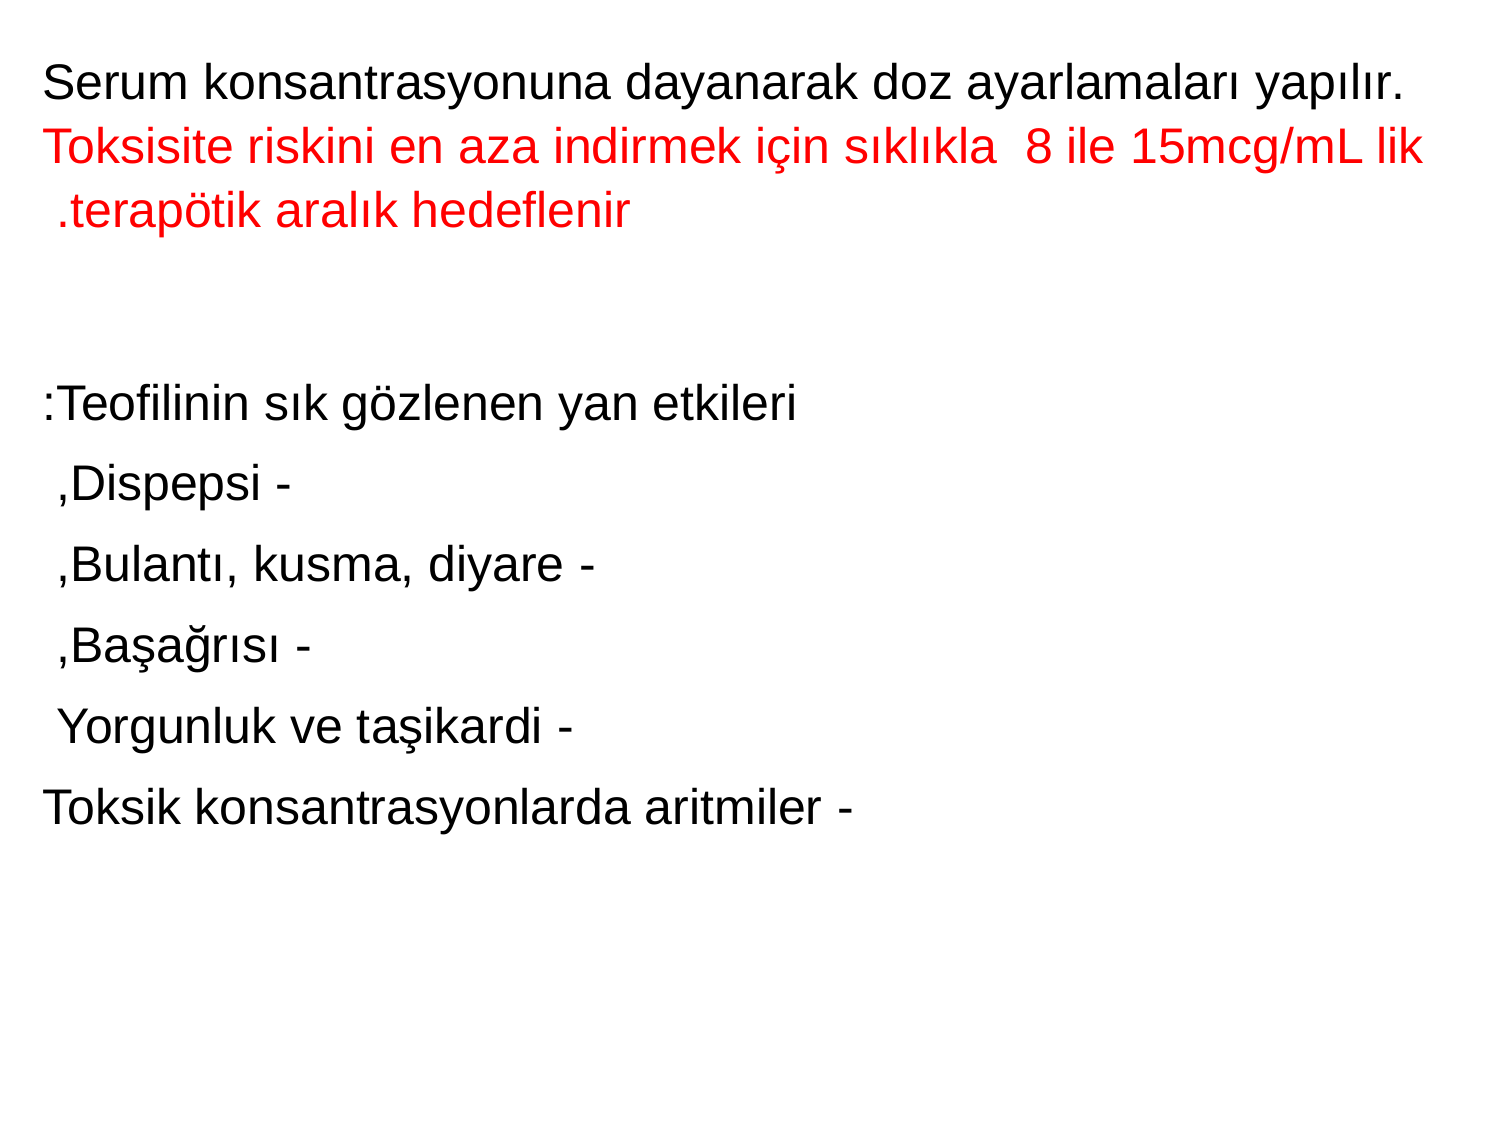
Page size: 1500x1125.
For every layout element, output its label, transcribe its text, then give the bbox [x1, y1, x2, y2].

text_box Serum konsantrasyonuna dayanarak doz ayarlamaları yapılır. Toksisite riskini en aza indirmek için sıklıkla 8 ile 15mcg/mL lik terapötik aralık hedeflenir. Teofilinin sık gözlenen yan etkileri: - Dispepsi, - Bulantı, kusma, diyare, - Başağrısı, - Yorgunluk ve taşikardi - Toksik konsantrasyonlarda aritmiler [27, 37, 1500, 842]
